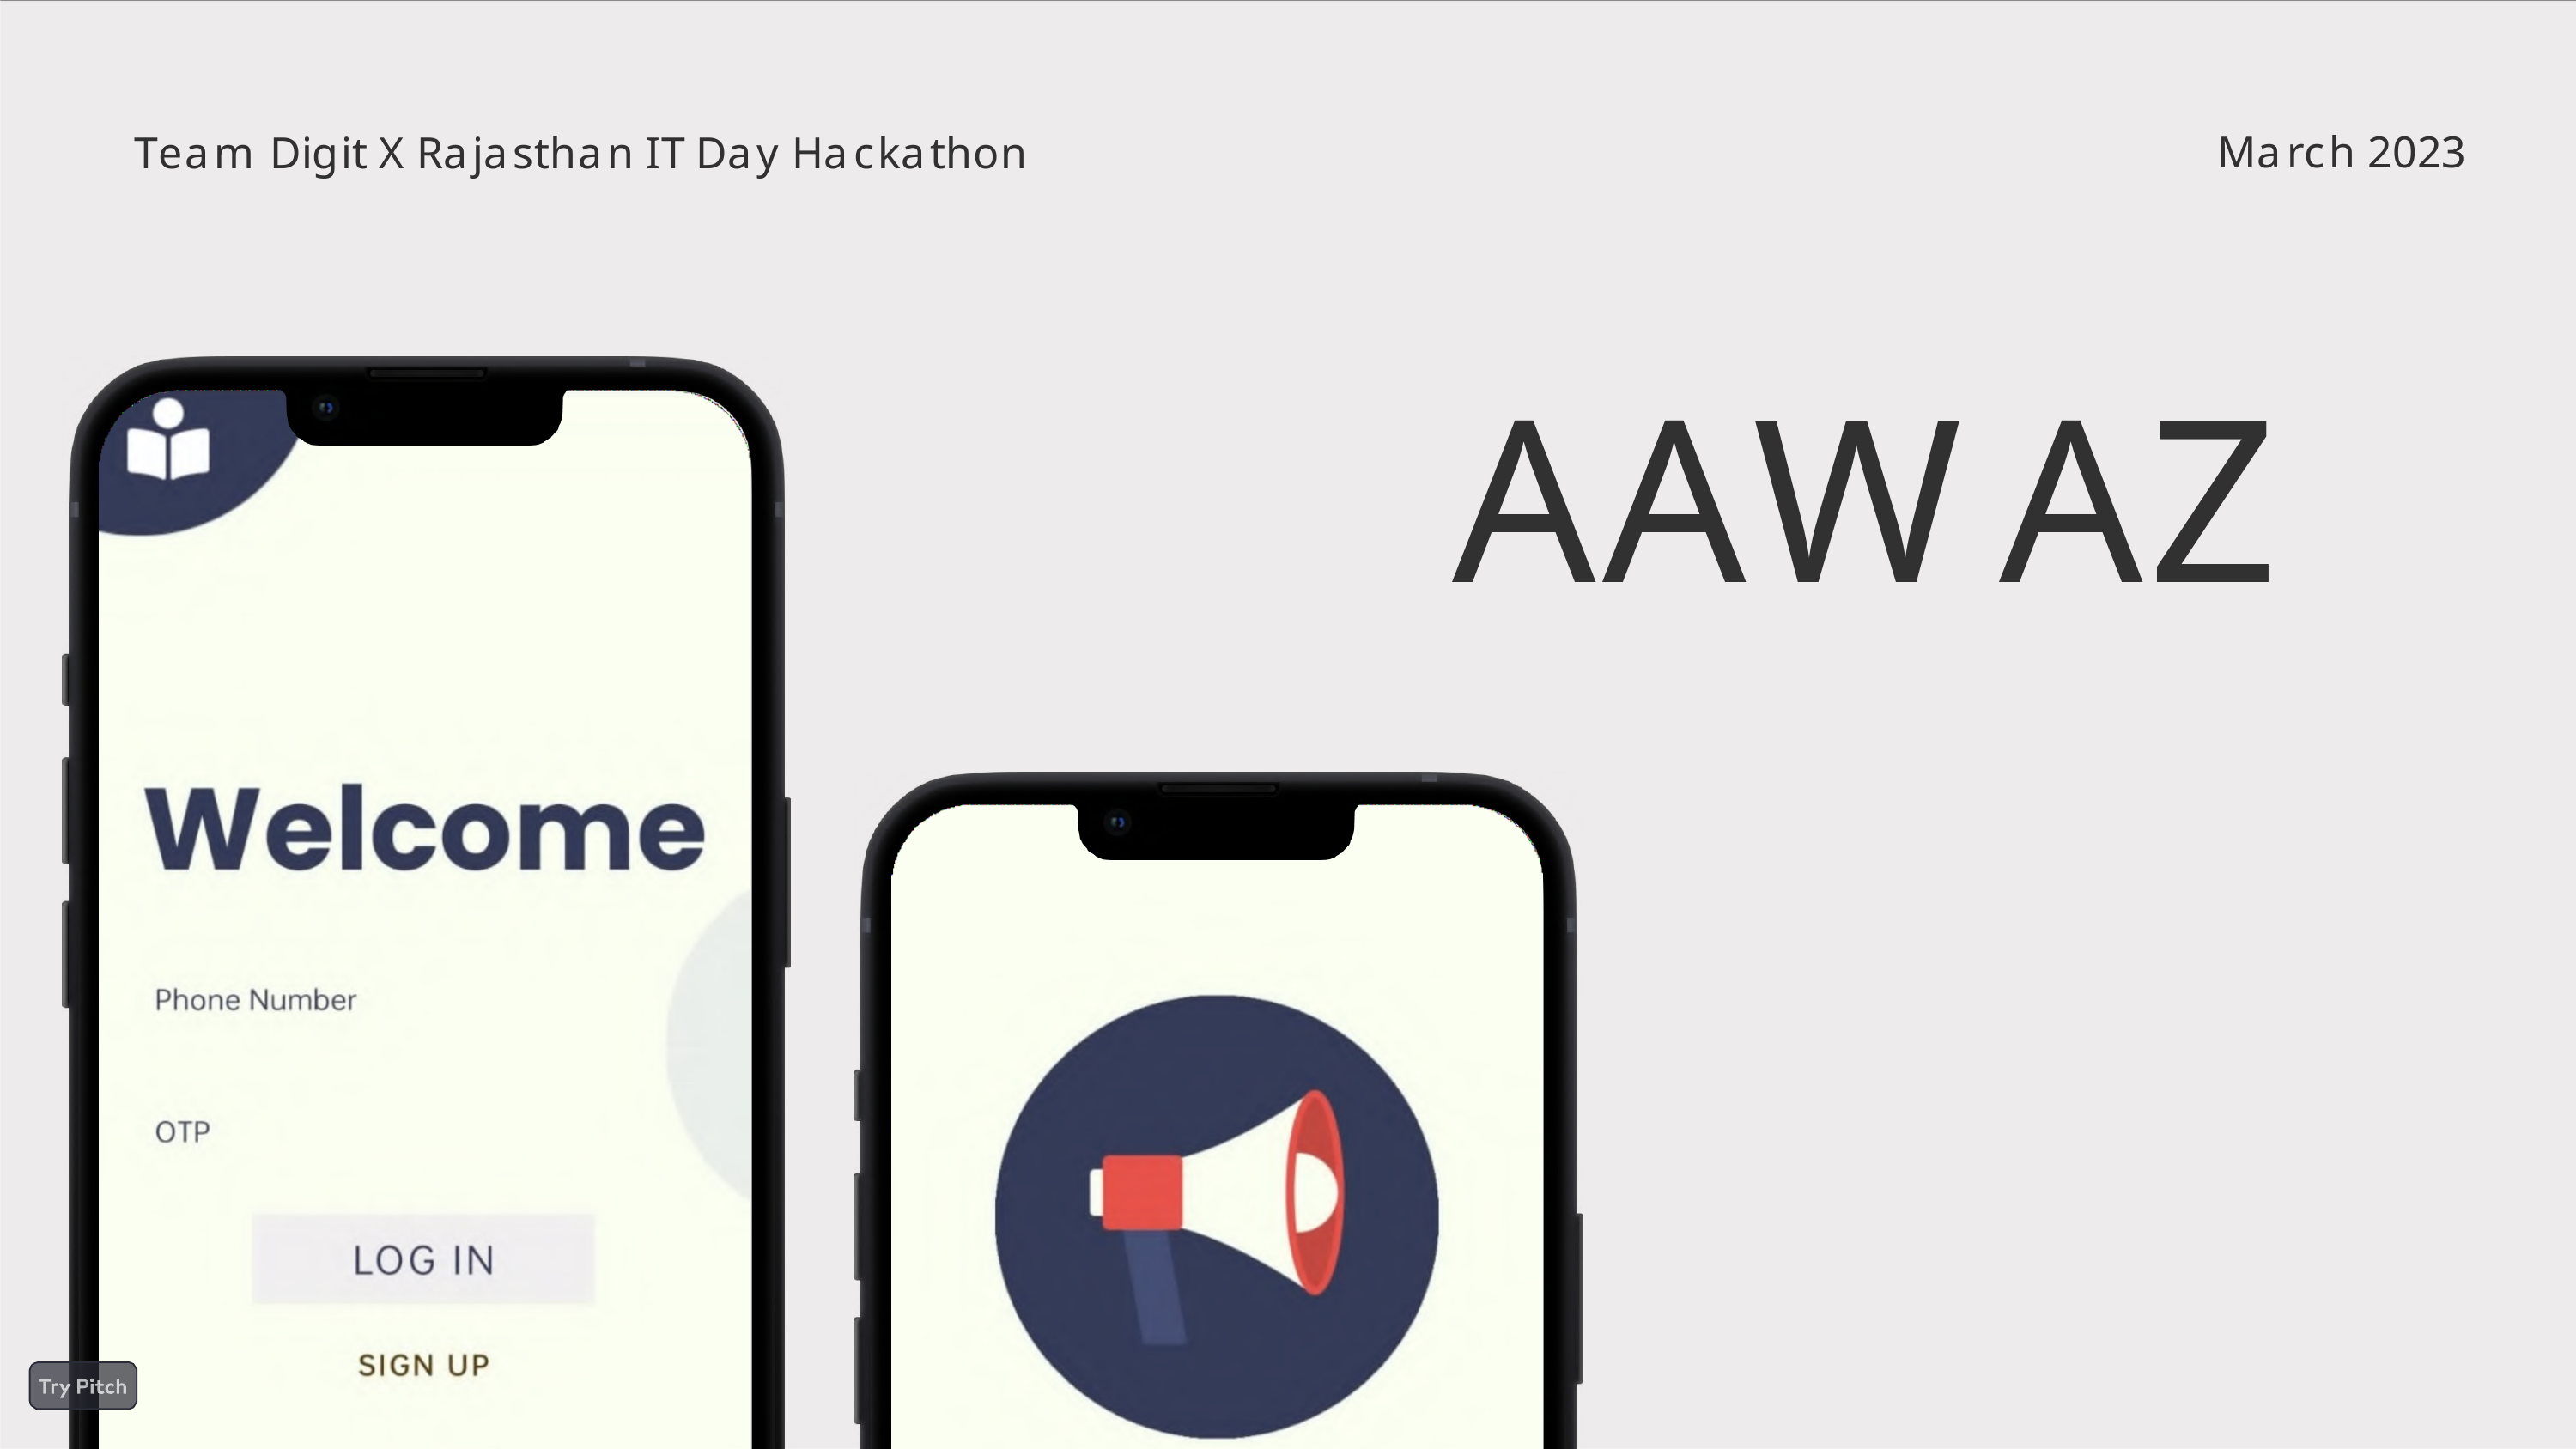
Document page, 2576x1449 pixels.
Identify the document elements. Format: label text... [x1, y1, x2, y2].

picture [0, 0, 2576, 1449]
text_box AAWAZ [1450, 355, 2295, 627]
text_box Team Digit X Rajasthan IT Day Hackathon [132, 123, 1032, 177]
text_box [99, 388, 750, 1449]
text_box March 2023 [2215, 123, 2471, 177]
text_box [28, 1361, 138, 1410]
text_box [891, 803, 1543, 1449]
